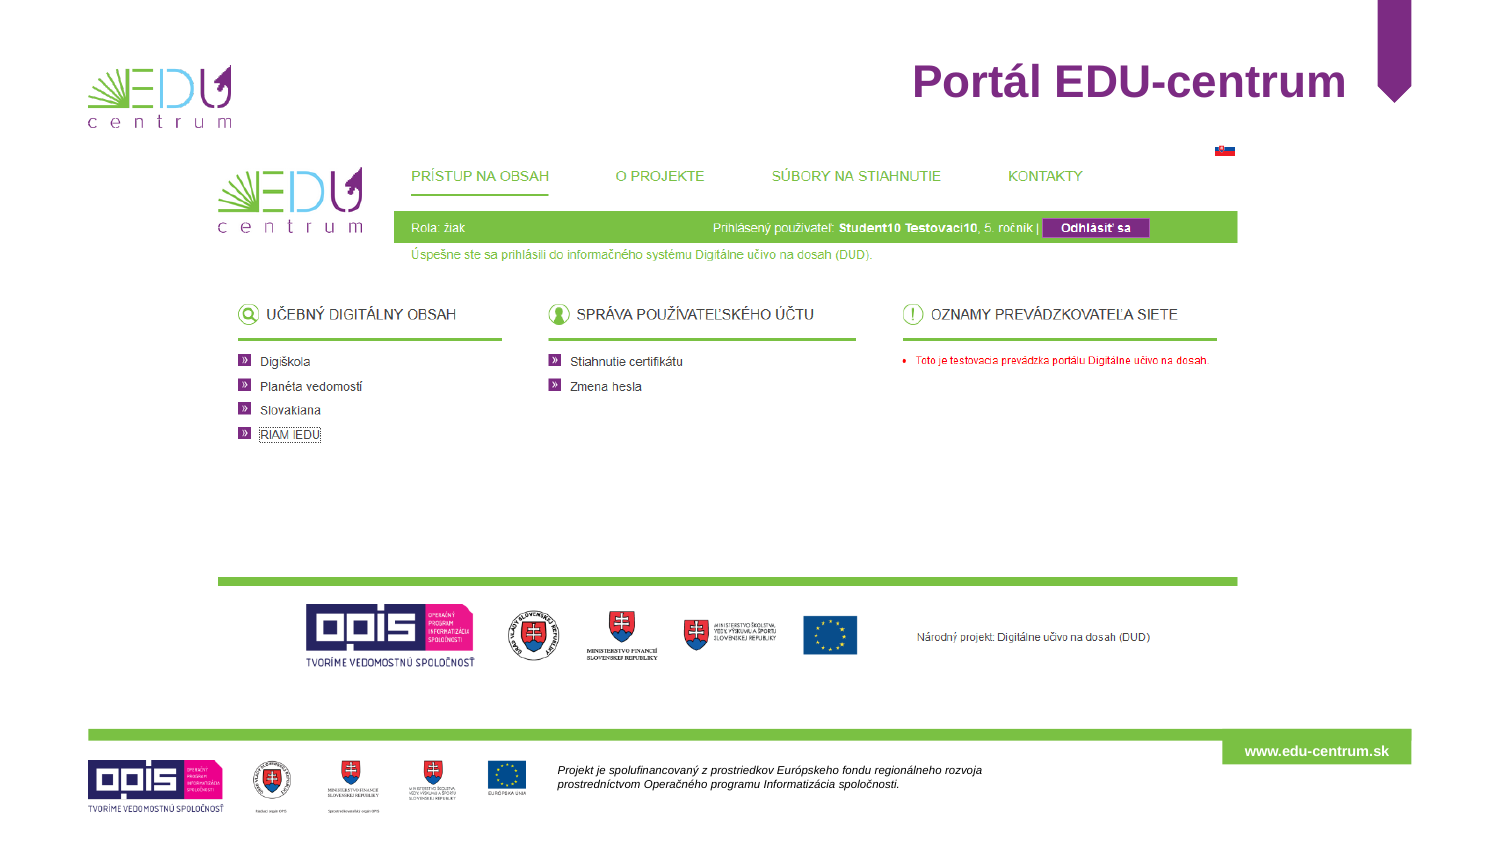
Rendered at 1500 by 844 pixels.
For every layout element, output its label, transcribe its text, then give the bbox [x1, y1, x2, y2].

text_box [1220, 727, 1413, 766]
text_box [1375, 0, 1414, 106]
picture [88, 759, 526, 813]
text_box [86, 727, 1220, 743]
text_box Projekt je spolufinancovaný z prostriedkov Európskeho fondu regionálneho rozvoja prostredníctvom Operačného programu Informatizácia spoločnosti. [542, 756, 998, 799]
picture [135, 143, 1318, 695]
picture [88, 65, 231, 128]
text_box www.edu-centrum.sk [1222, 734, 1412, 768]
text_box Portál EDU-centrum [779, 43, 1362, 114]
